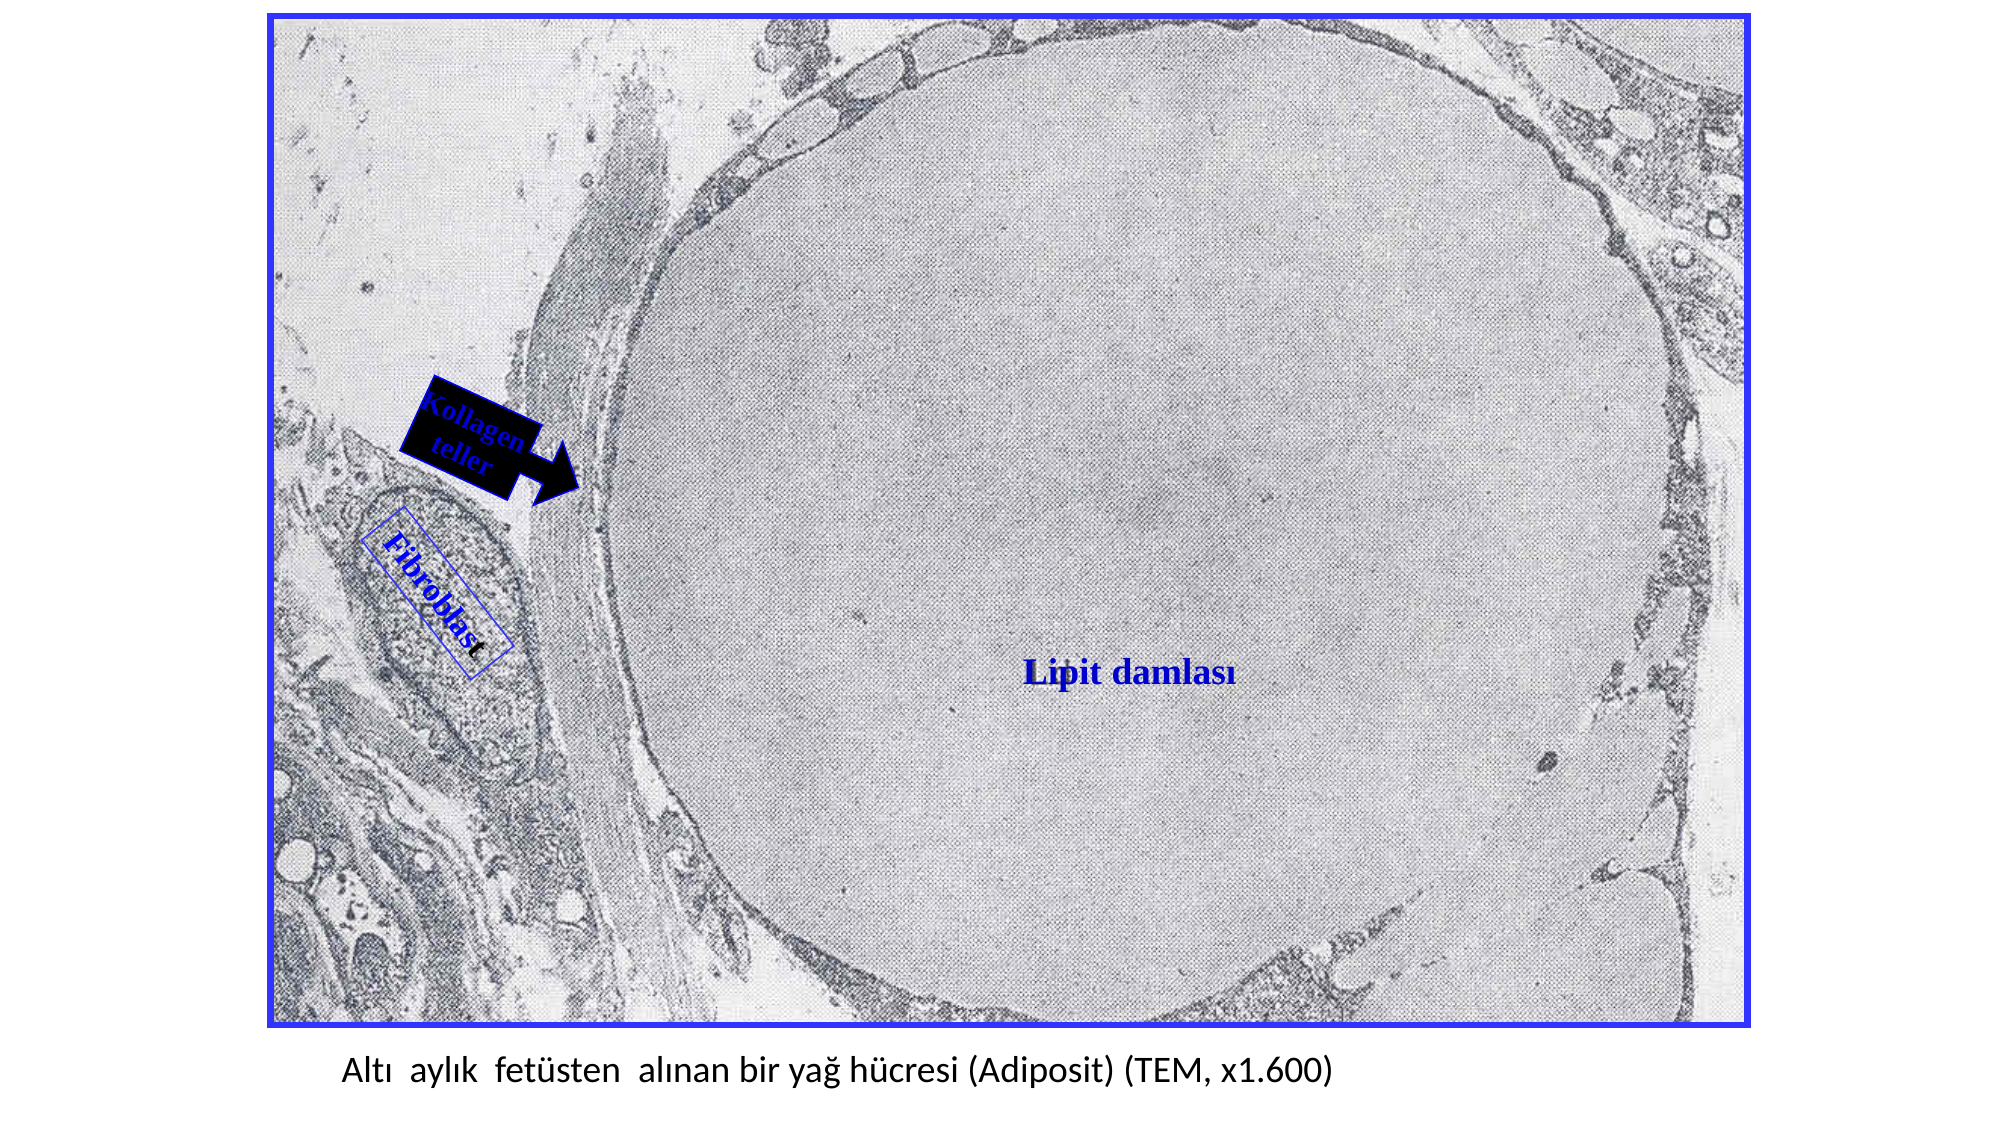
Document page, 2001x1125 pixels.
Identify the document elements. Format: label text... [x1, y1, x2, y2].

picture [273, 19, 1745, 1022]
text_box Altı aylık fetüsten alınan bir yağ hücresi (Adiposit) (TEM, x1.600) [326, 1037, 1721, 1097]
